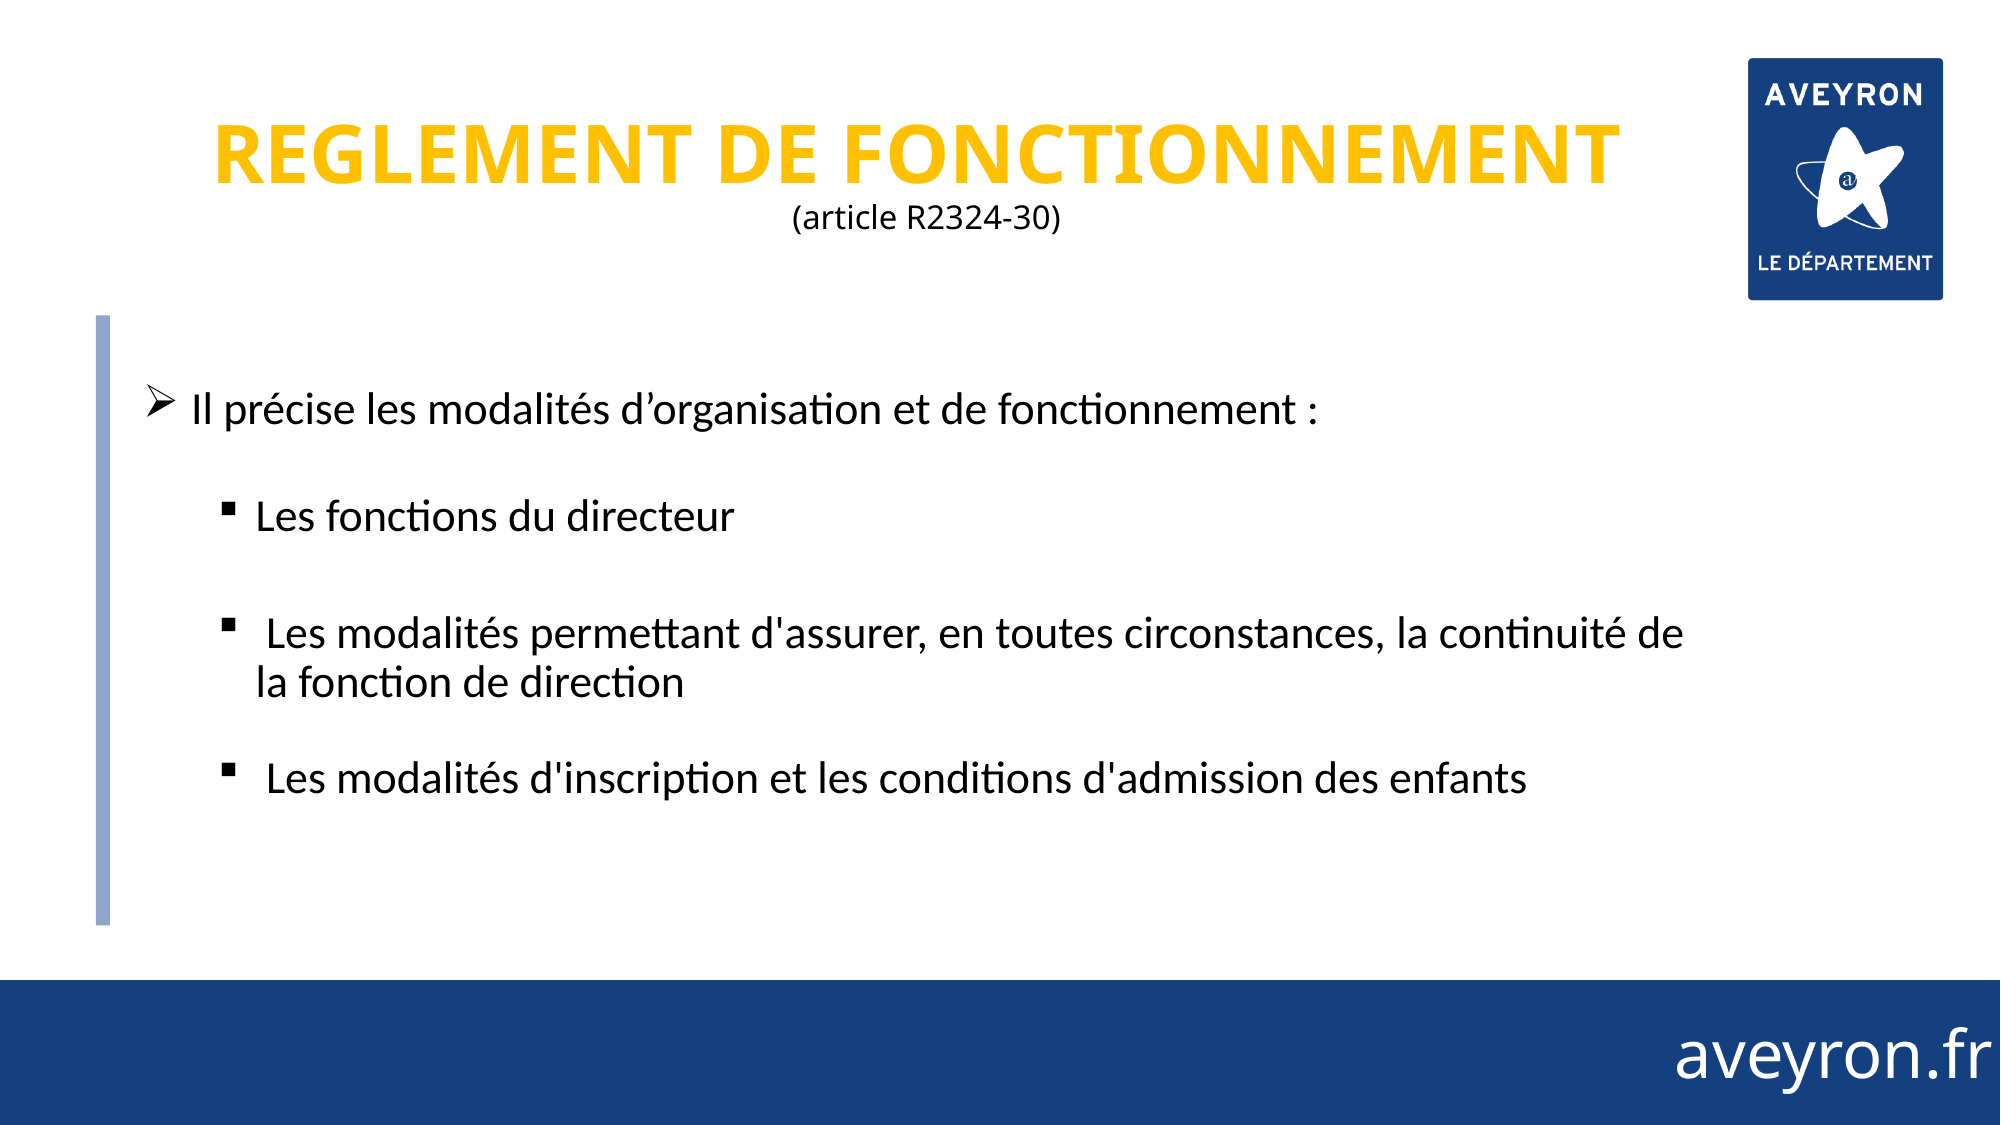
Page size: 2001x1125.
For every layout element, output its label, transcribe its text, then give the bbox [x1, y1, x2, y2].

list Il précise les modalités d’organisation et de fonctionnement : Les fonctions du directeur Les modalités permettant d'assurer, en toutes circonstances, la continuité de la fonction de direction Les modalités d'inscription et les conditions d'admission des enfants [128, 377, 1715, 948]
title REGLEMENT DE FONCTIONNEMENT (article R2324-30) [128, 103, 1726, 283]
slide_number 19 [1412, 1042, 1863, 1103]
picture [1744, 54, 1947, 304]
